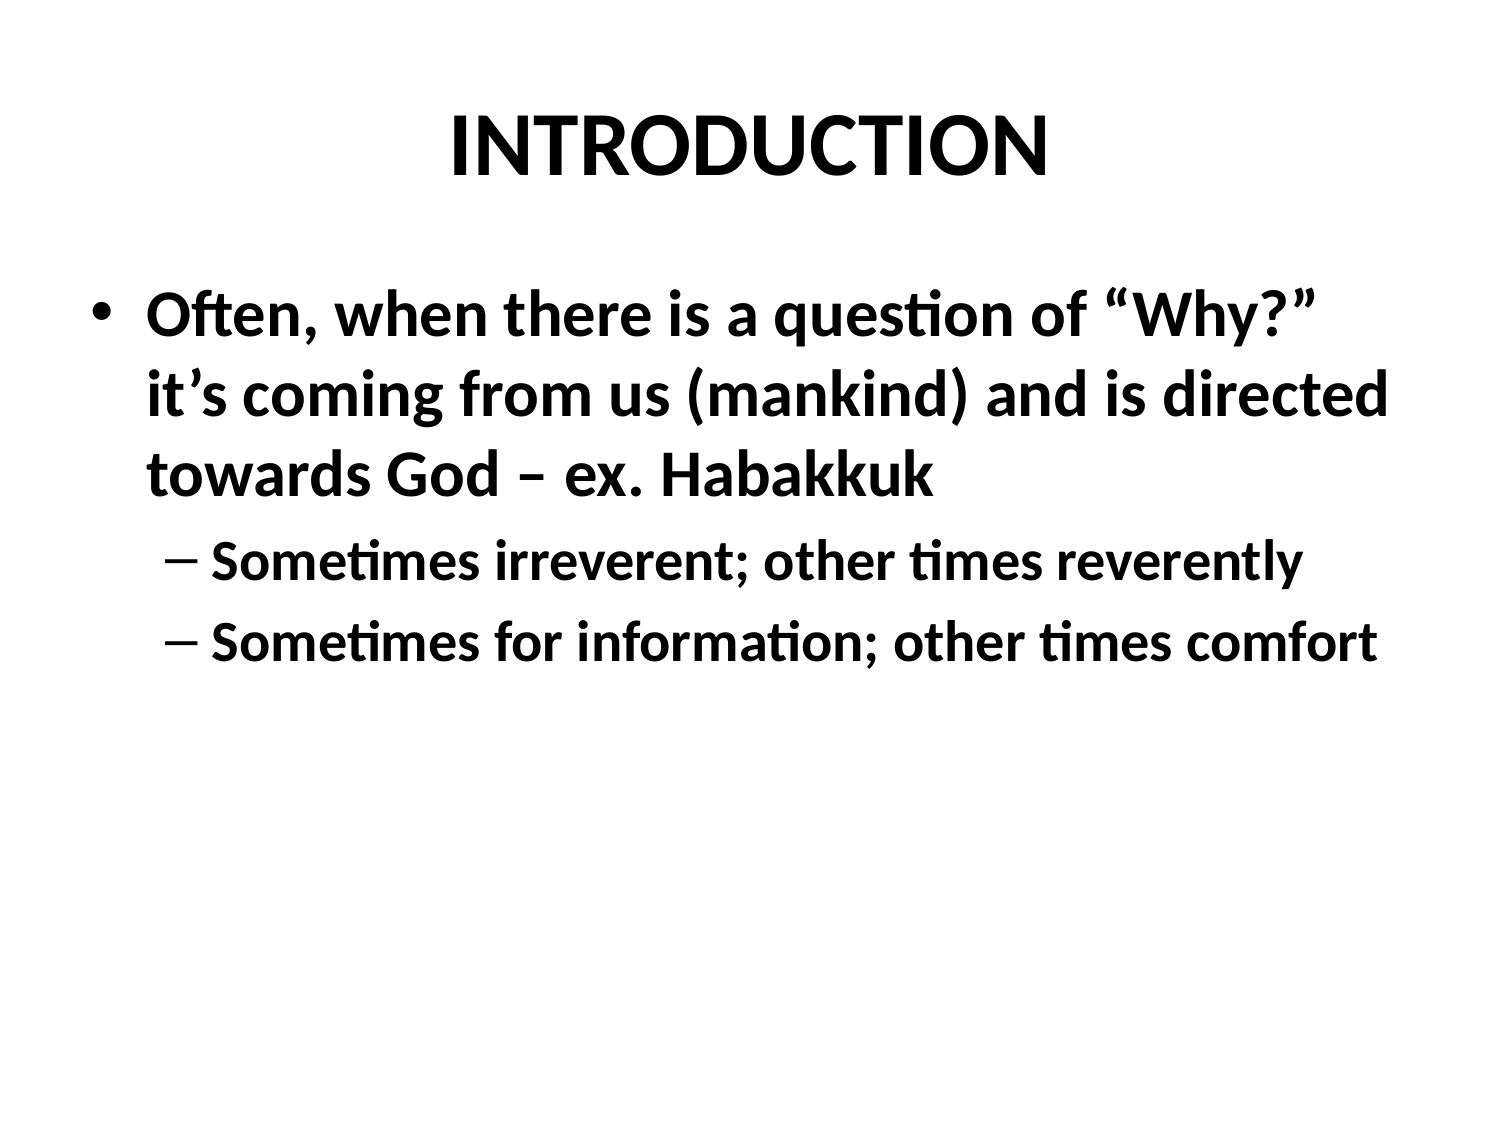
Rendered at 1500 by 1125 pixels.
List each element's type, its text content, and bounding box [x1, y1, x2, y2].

list Often, when there is a question of “Why?” it’s coming from us (mankind) and is directed towards God – ex. Habakkuk Sometimes irreverent; other times reverently Sometimes for information; other times comfort [75, 262, 1425, 1100]
title INTRODUCTION [75, 45, 1425, 233]
